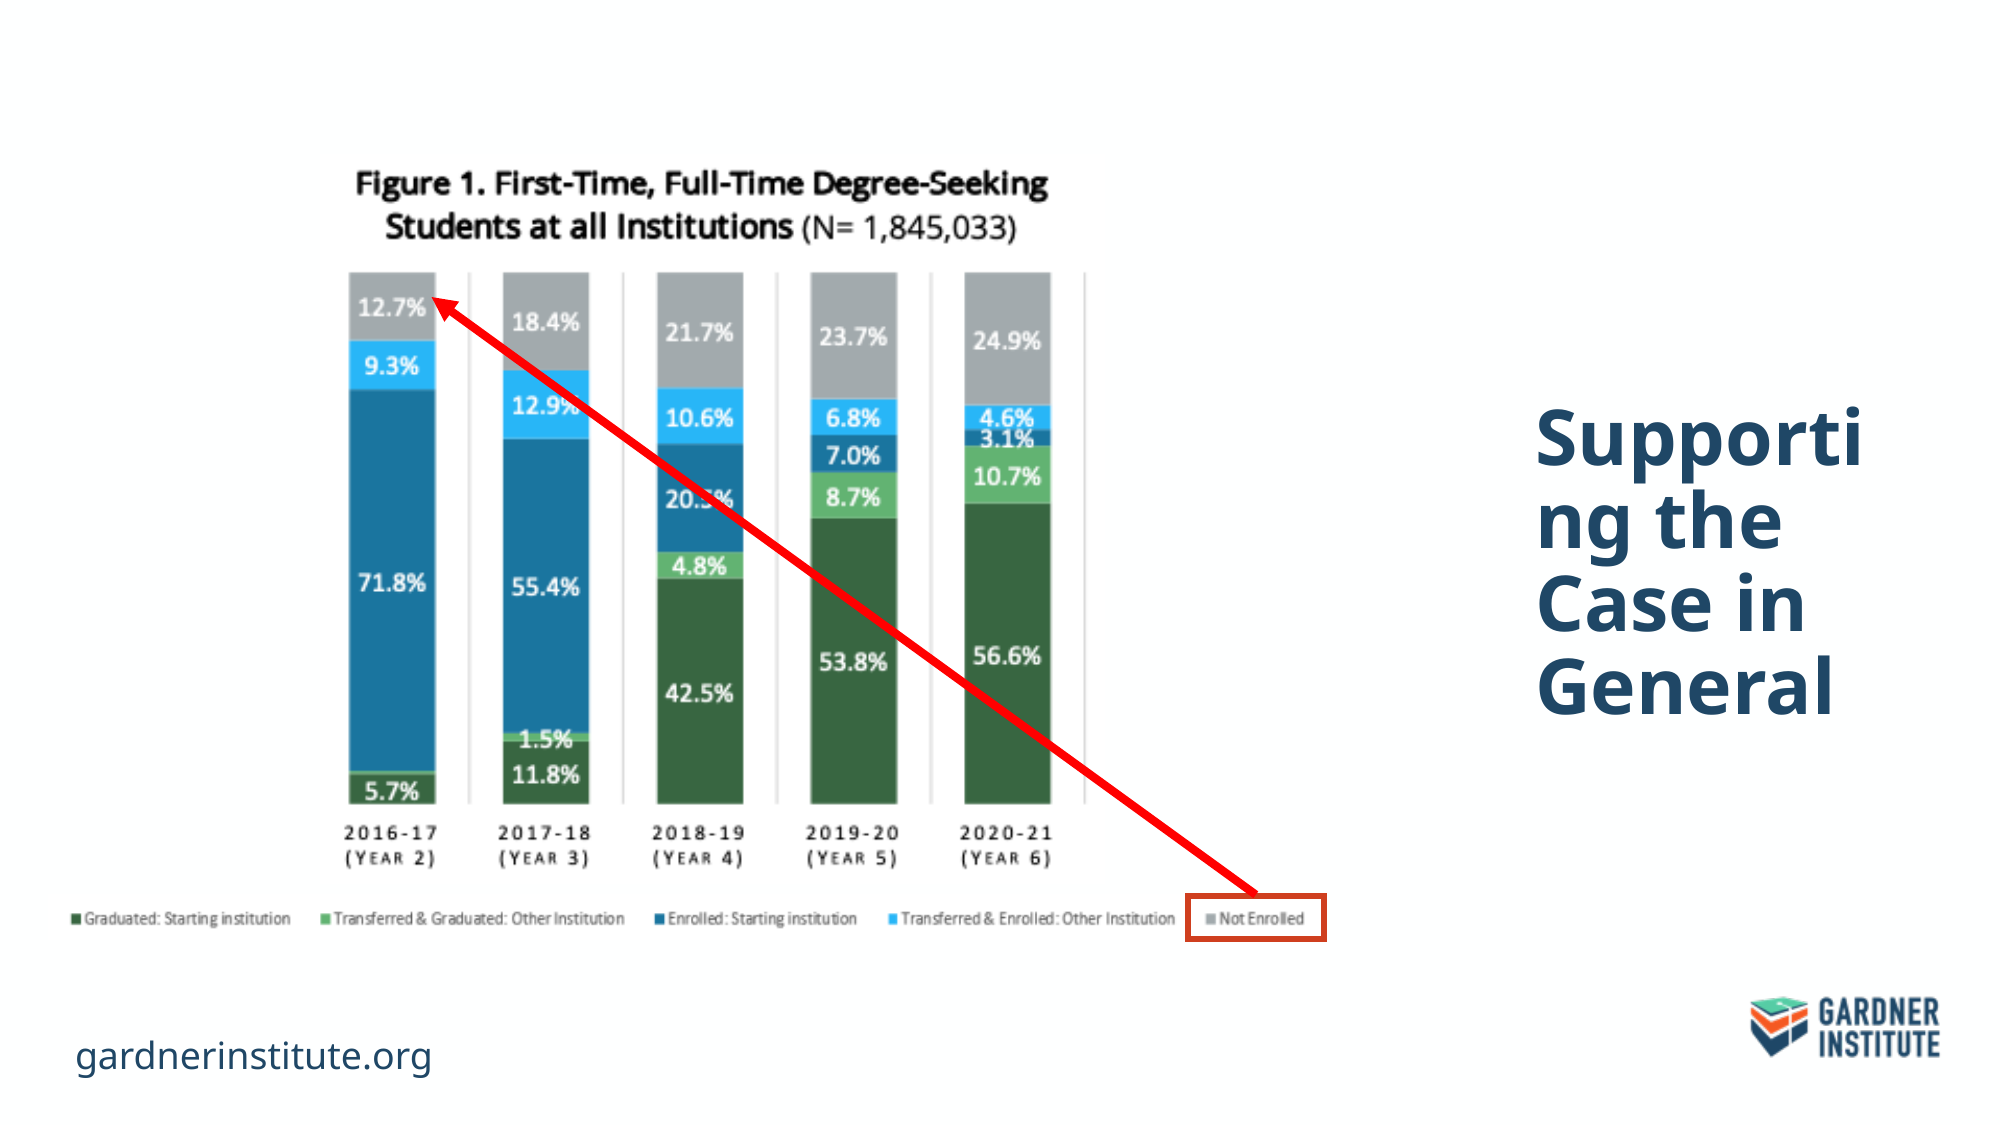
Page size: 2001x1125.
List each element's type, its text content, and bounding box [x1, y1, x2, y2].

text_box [431, 296, 1256, 895]
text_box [48, 154, 1324, 940]
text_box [0, 970, 2000, 1110]
text_box Supporting the Case in General [1520, 331, 1926, 799]
